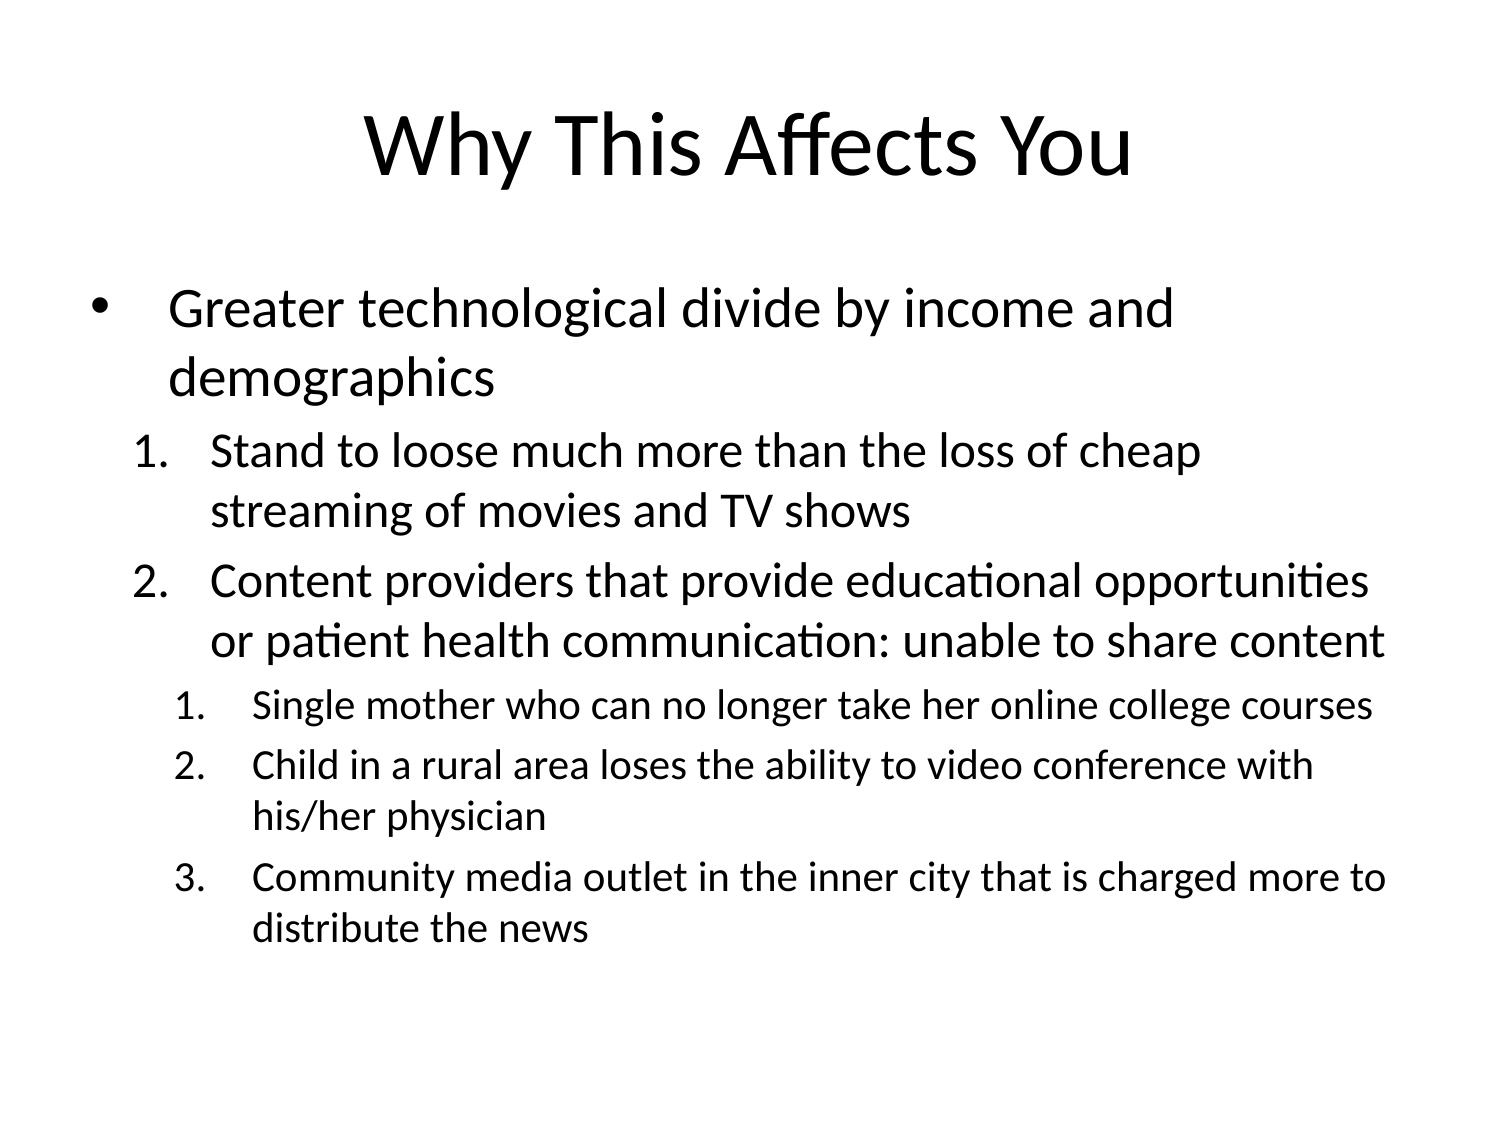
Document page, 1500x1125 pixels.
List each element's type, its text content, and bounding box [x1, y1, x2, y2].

title Why This Affects You [75, 45, 1425, 233]
list Greater technological divide by income and demographics Stand to loose much more than the loss of cheap streaming of movies and TV shows Content providers that provide educational opportunities or patient health communication: unable to share content Single mother who can no longer take her online college courses Child in a rural area loses the ability to video conference with his/her physician Community media outlet in the inner city that is charged more to distribute the news [75, 262, 1425, 1005]
